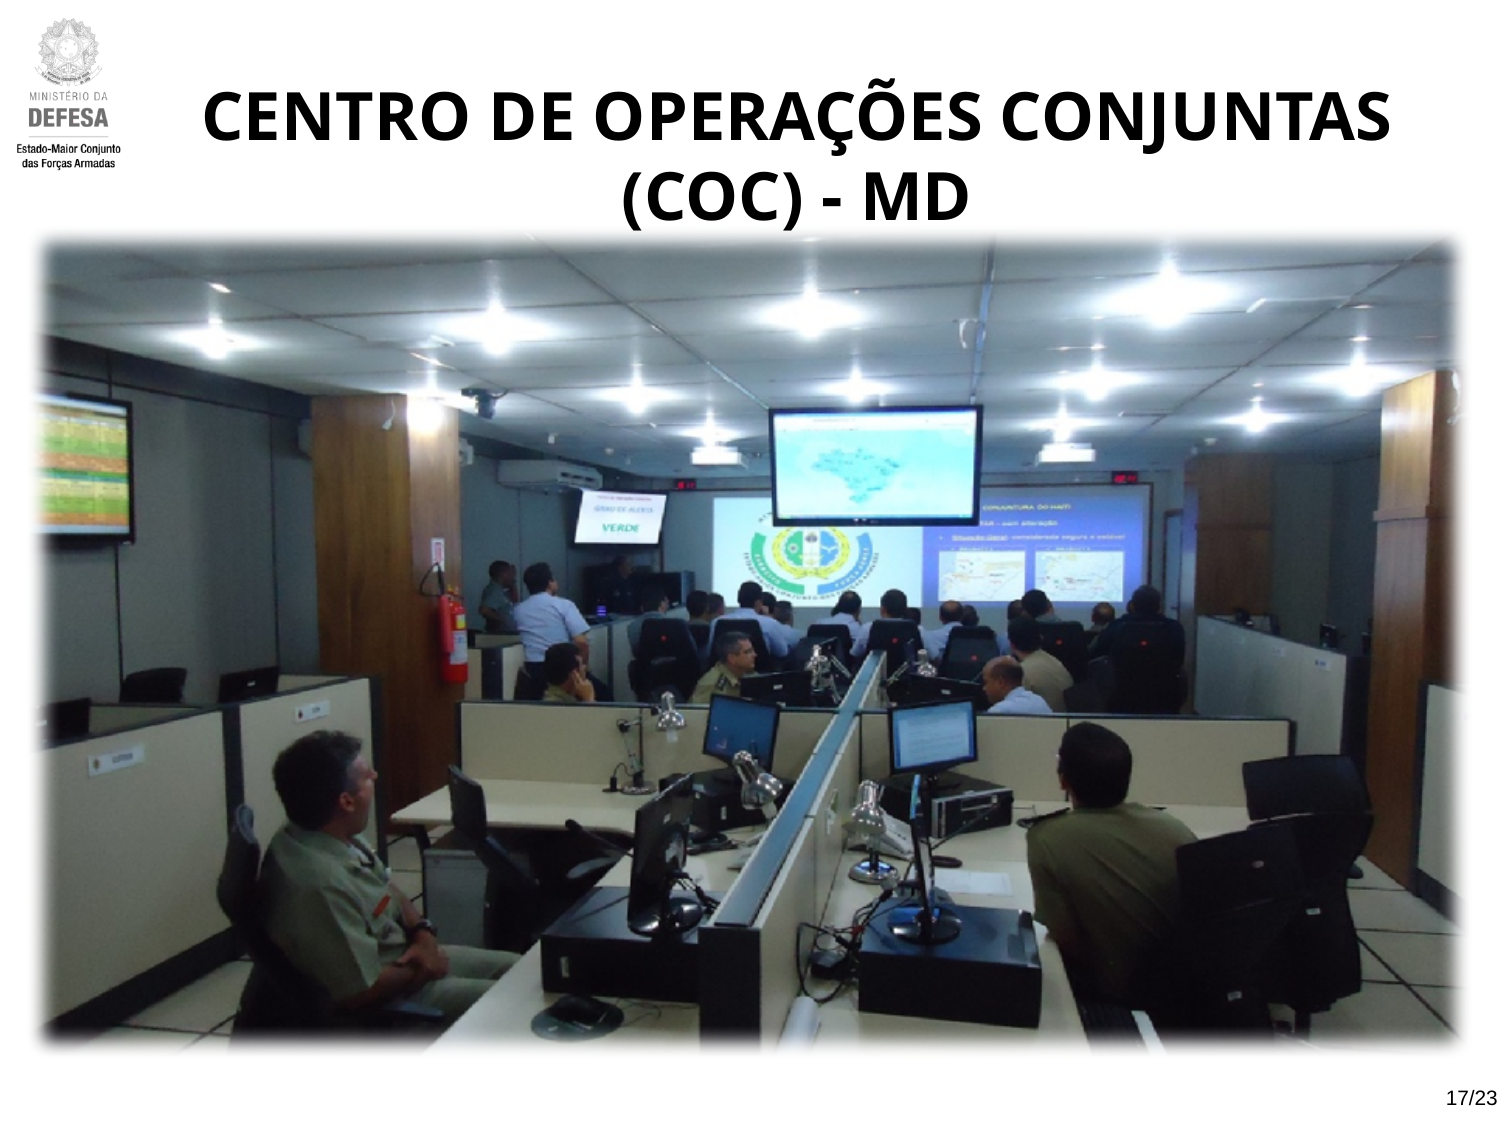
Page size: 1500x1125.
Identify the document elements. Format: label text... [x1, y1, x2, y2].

picture [27, 226, 1473, 1059]
text_box CENTRO DE OPERAÇÕES CONJUNTAS (COC) - MD [100, 66, 1494, 241]
picture [0, 0, 136, 192]
